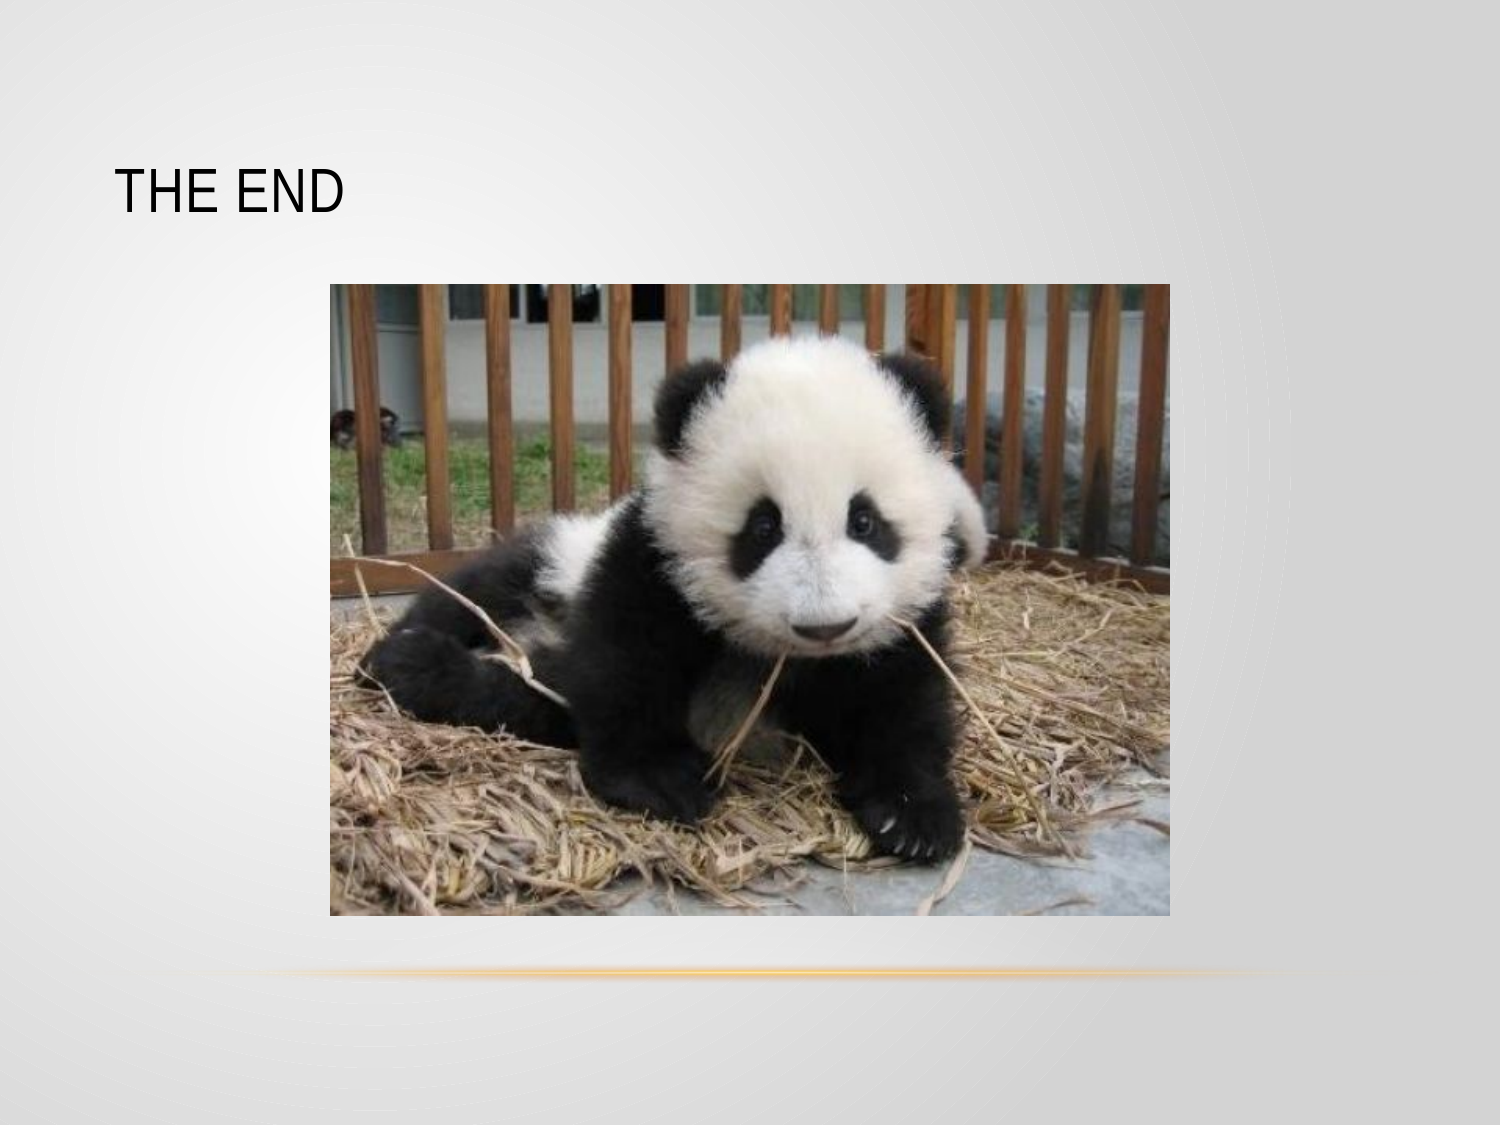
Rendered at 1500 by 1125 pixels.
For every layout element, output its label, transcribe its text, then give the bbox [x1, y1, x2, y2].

picture [0, 0, 1500, 1125]
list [330, 284, 1170, 916]
title The End [99, 45, 1400, 233]
